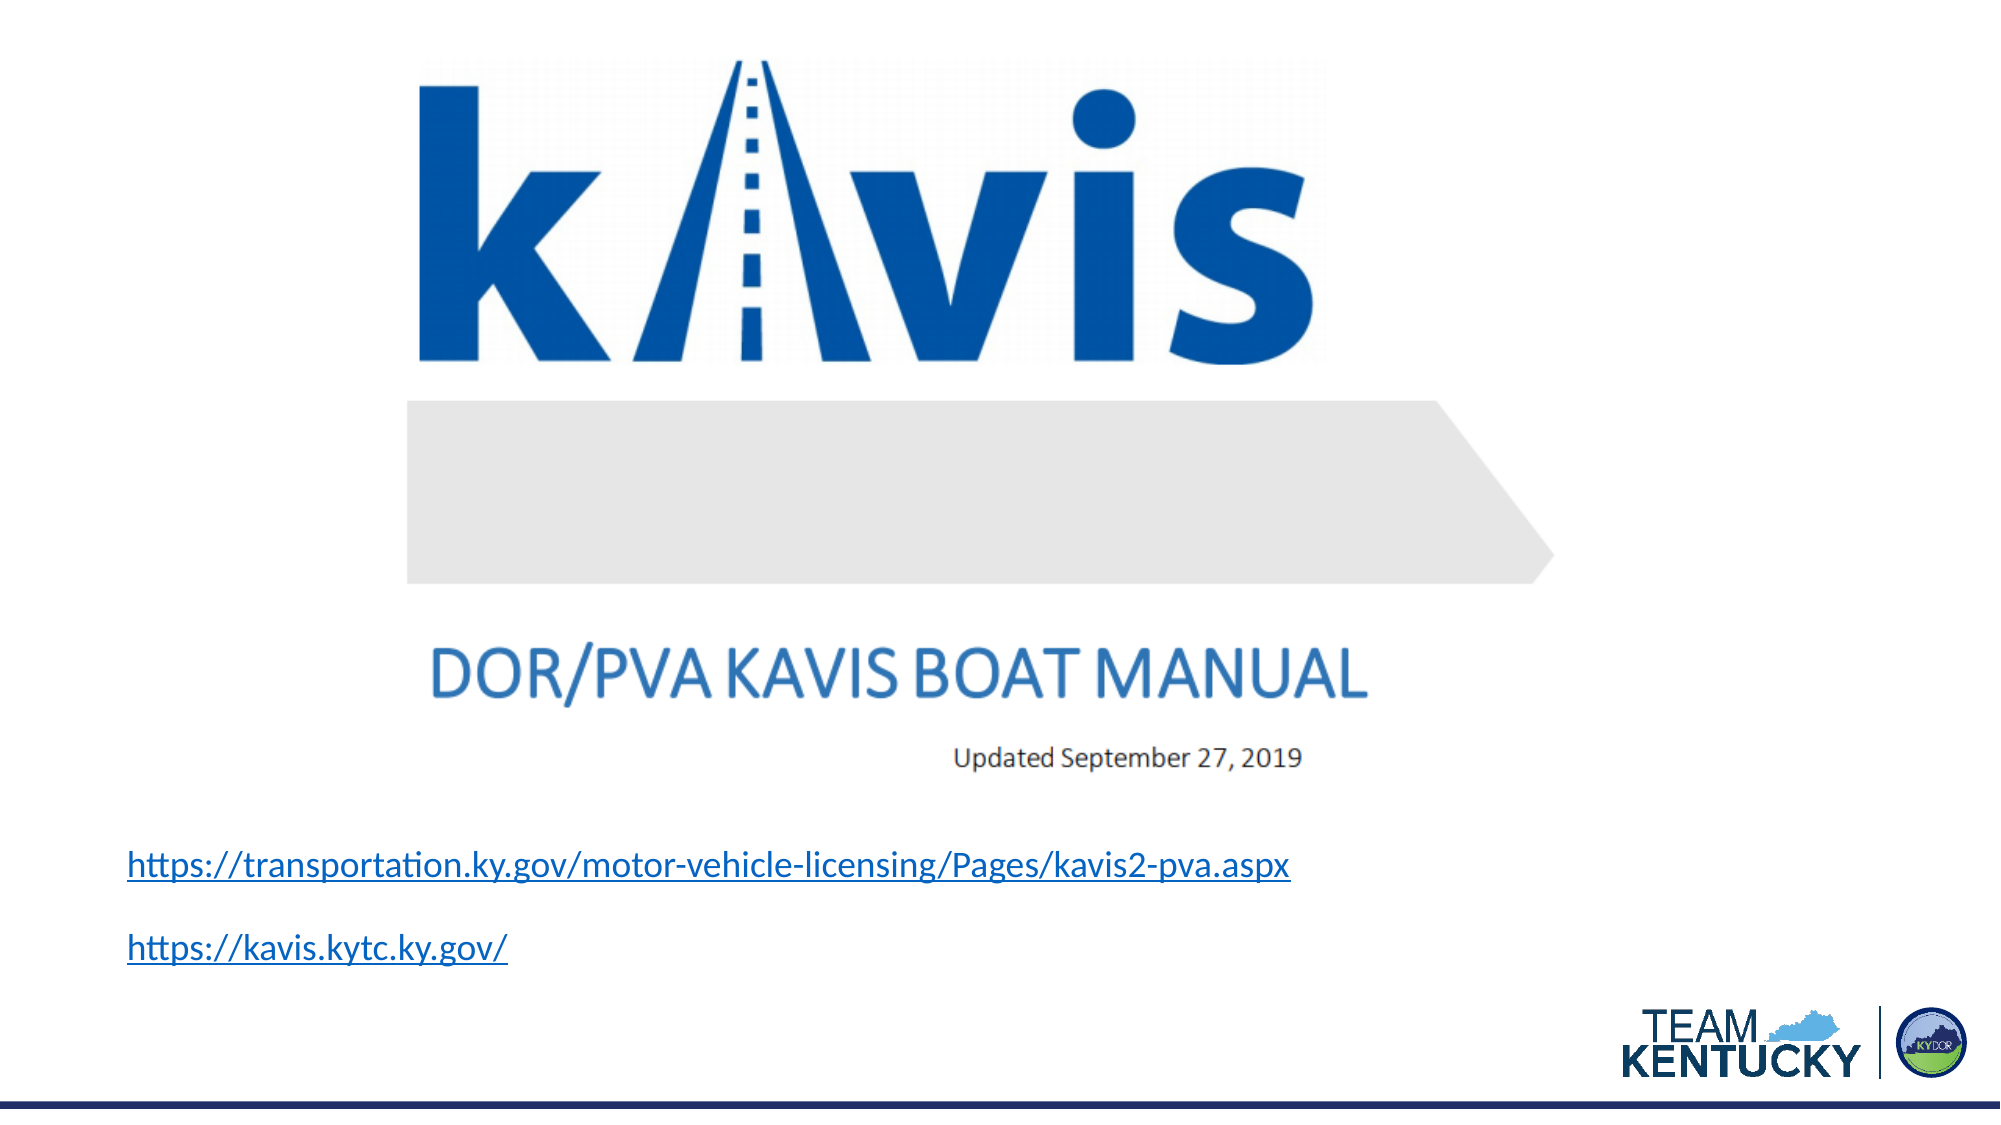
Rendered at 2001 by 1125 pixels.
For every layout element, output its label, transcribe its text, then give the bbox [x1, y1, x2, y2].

text_box https://kavis.kytc.ky.gov/ [112, 915, 1324, 975]
text_box [0, 1100, 2000, 1110]
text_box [1623, 1003, 1966, 1079]
picture [398, 41, 1602, 808]
text_box https://transportation.ky.gov/motor-vehicle-licensing/Pages/kavis2-pva.aspx [112, 832, 1351, 892]
